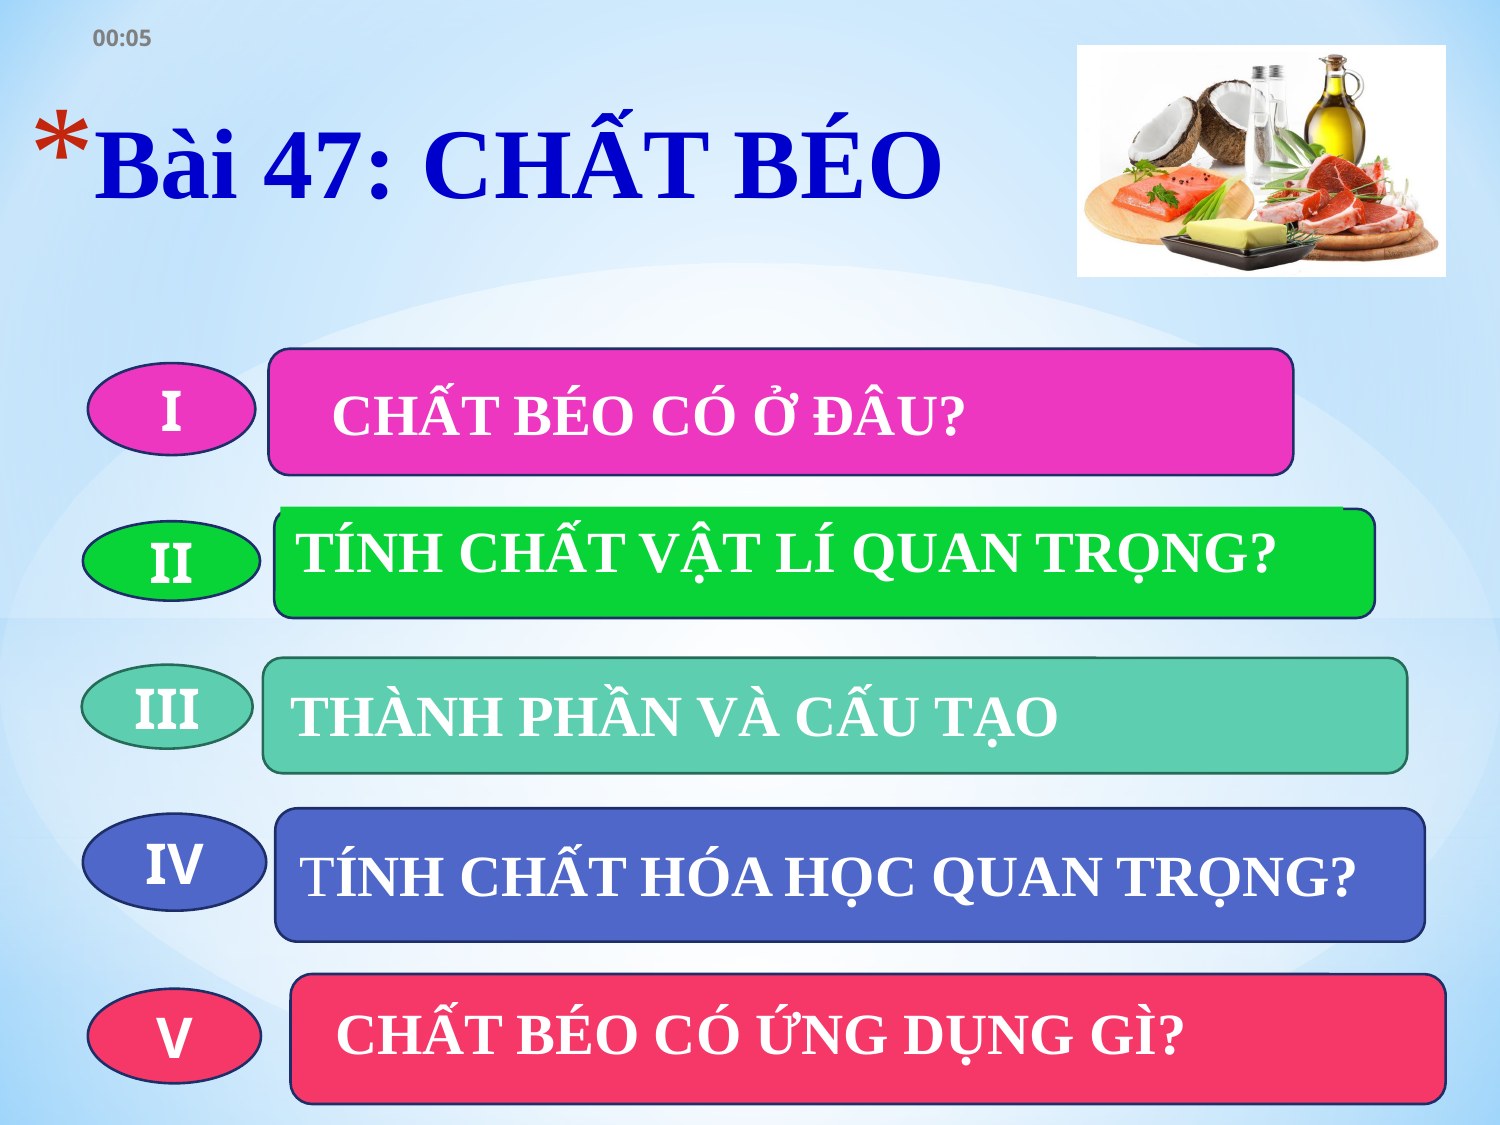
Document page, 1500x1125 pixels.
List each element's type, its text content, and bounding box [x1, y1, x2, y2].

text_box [81, 657, 1408, 774]
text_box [87, 973, 1446, 1105]
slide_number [0, 9, 168, 70]
title Bài 47: CHẤT BÉO [0, 90, 986, 254]
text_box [82, 808, 1426, 942]
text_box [87, 348, 1294, 476]
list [1077, 45, 1446, 277]
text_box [82, 506, 1376, 619]
